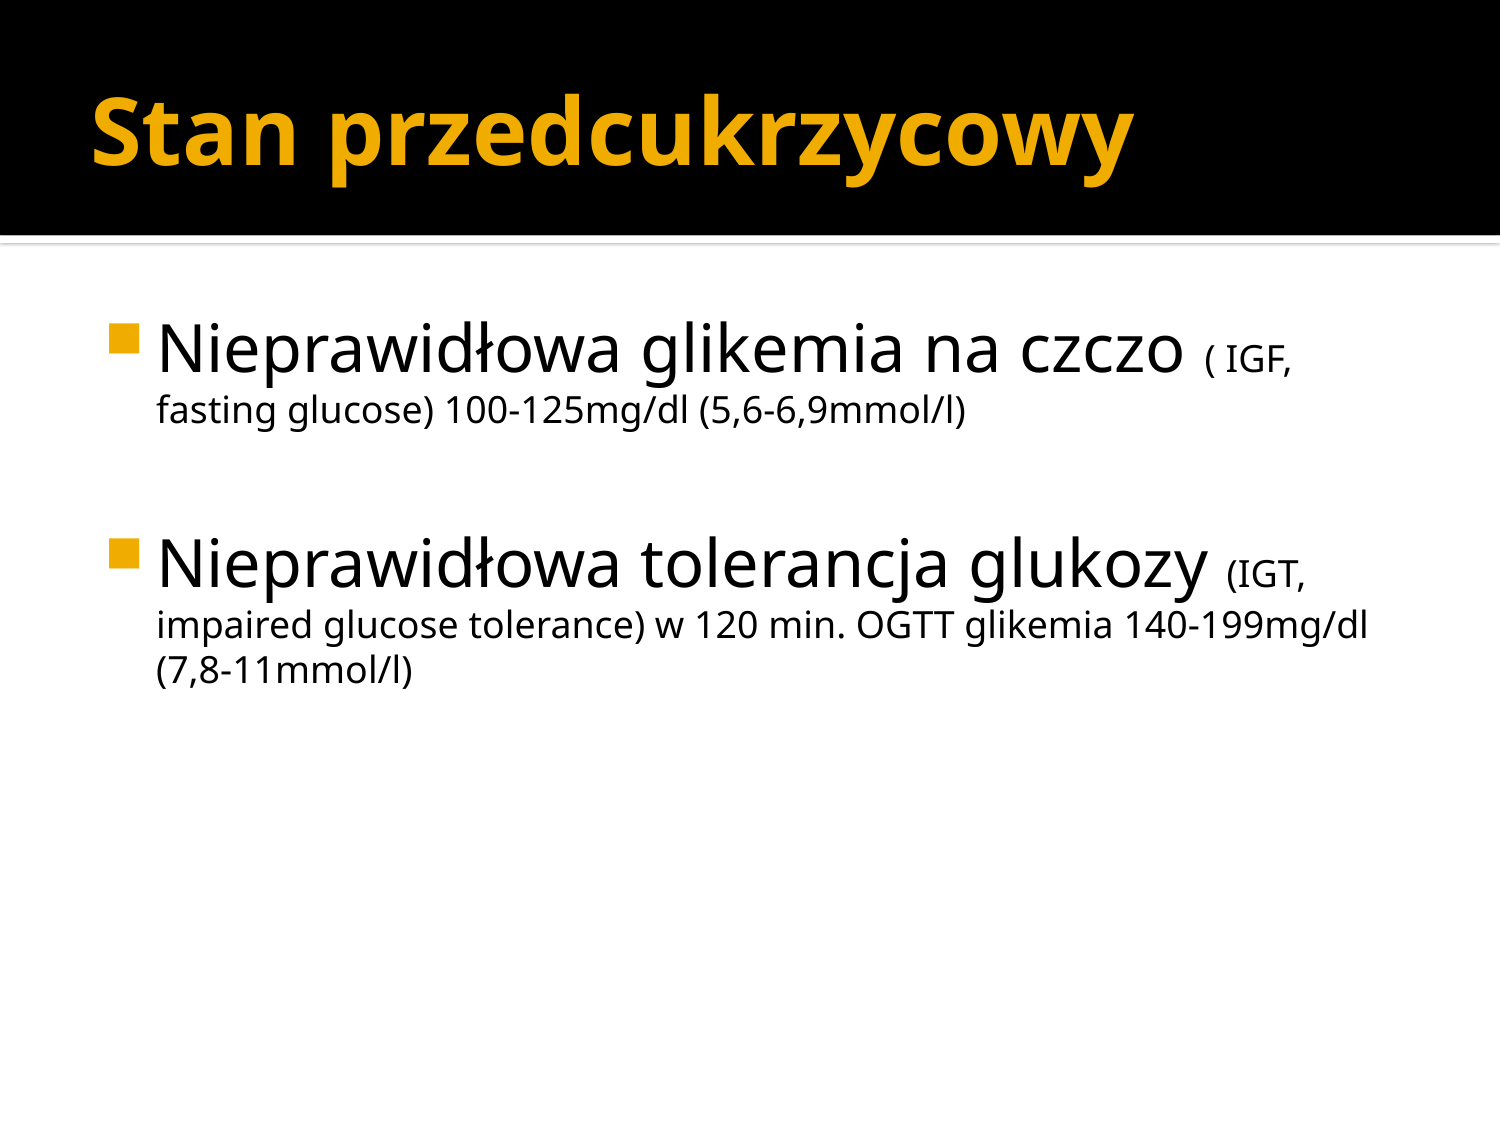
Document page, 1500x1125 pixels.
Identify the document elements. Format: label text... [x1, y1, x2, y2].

list Nieprawidłowa glikemia na czczo ( IGF, fasting glucose) 100-125mg/dl (5,6-6,9mmol/l) Nieprawidłowa tolerancja glukozy (IGT, impaired glucose tolerance) w 120 min. OGTT glikemia 140-199mg/dl (7,8-11mmol/l) [75, 291, 1425, 1050]
title Stan przedcukrzycowy [75, 25, 1425, 231]
